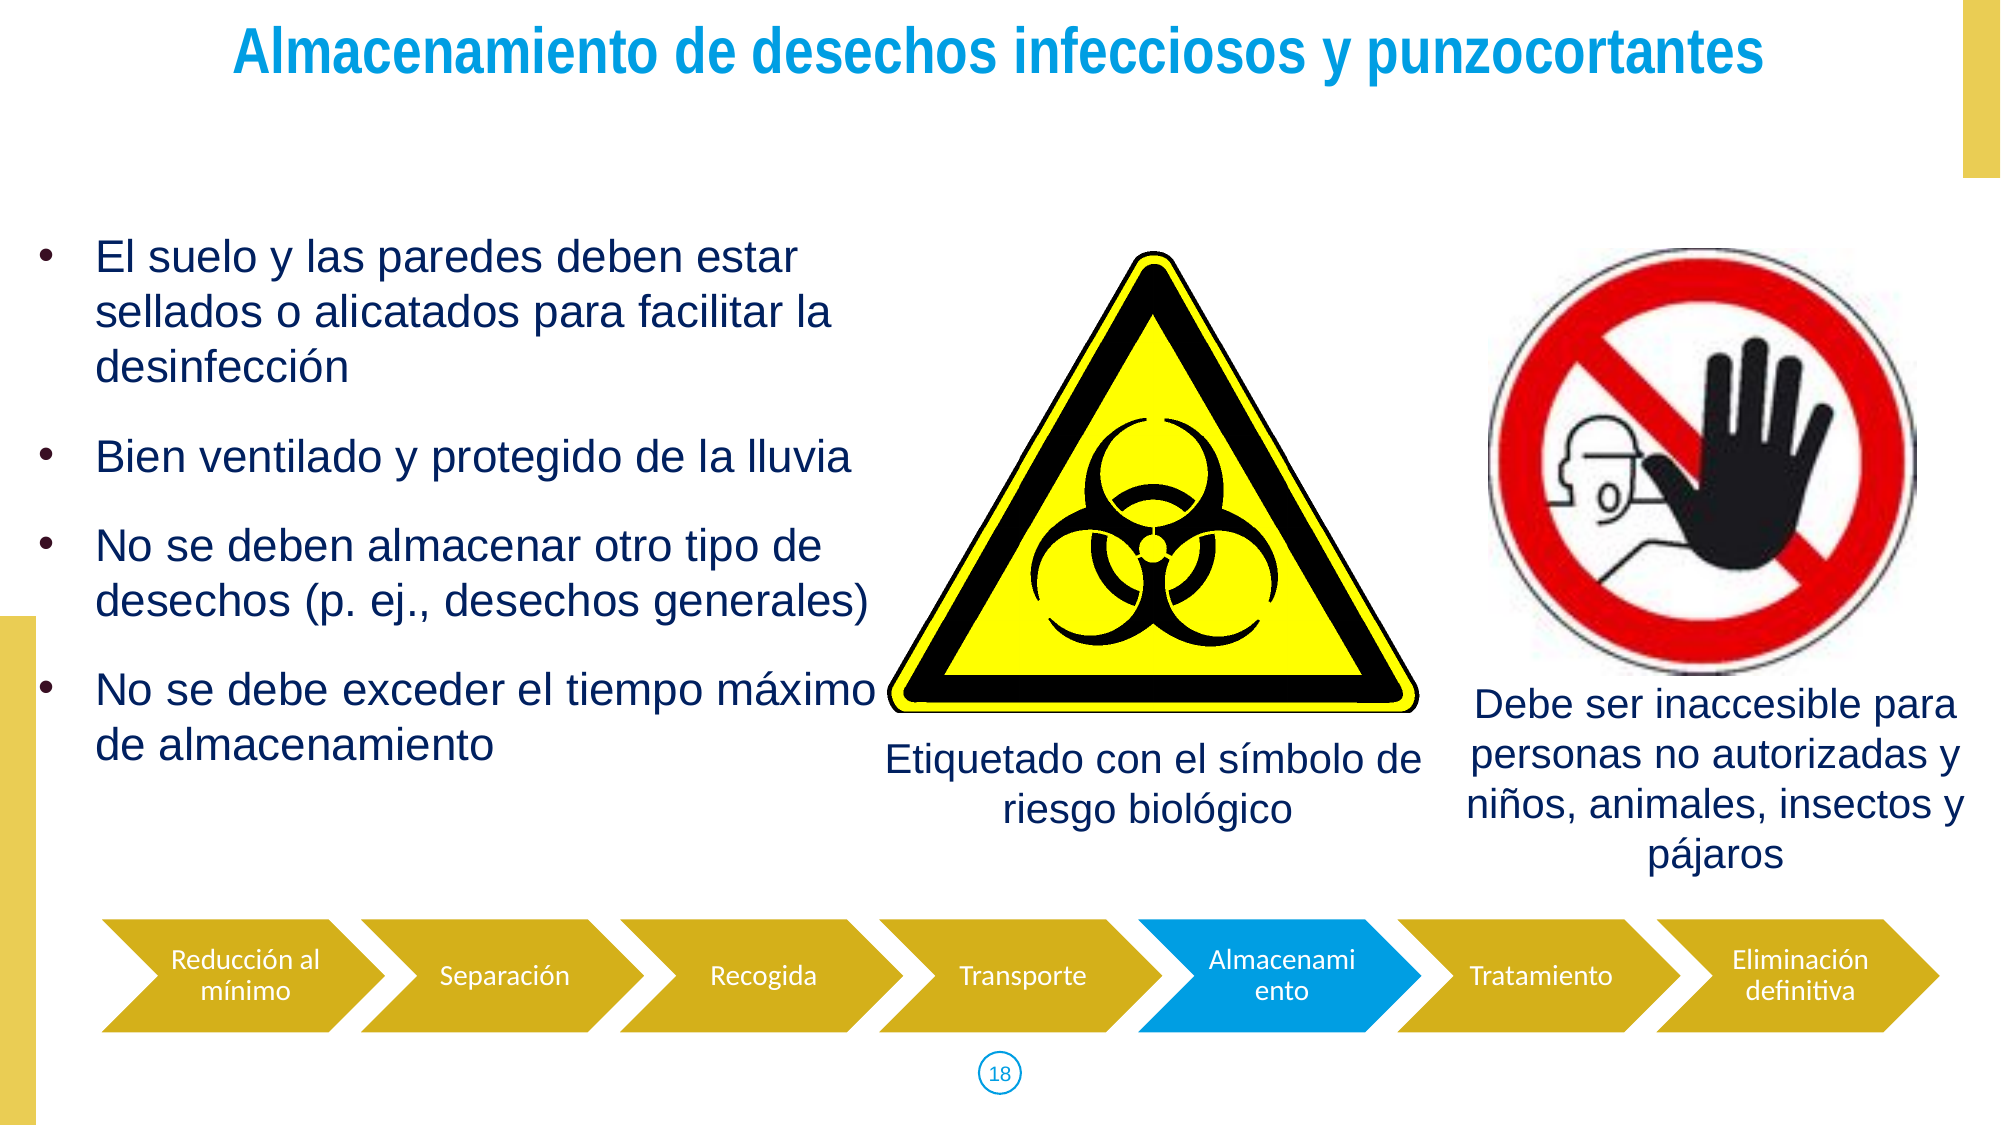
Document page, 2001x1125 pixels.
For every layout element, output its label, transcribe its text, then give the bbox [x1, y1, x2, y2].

text_box El suelo y las paredes deben estar sellados o alicatados para facilitar la desinfección Bien ventilado y protegido de la lluvia No se deben almacenar otro tipo de desechos (p. ej., desechos generales) No se debe exceder el tiempo máximo de almacenamiento [23, 219, 900, 976]
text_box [98, 917, 1942, 1034]
text_box Etiquetado con el símbolo de riesgo biológico [869, 724, 1438, 839]
text_box Debe ser inaccesible para personas no autorizadas y niños, animales, insectos y pájaros [1431, 669, 2000, 885]
picture [1488, 248, 1917, 677]
picture [886, 250, 1421, 714]
title Almacenamiento de desechos infecciosos y punzocortantes [137, 10, 1863, 128]
slide_number 18 [0, 1042, 2000, 1103]
